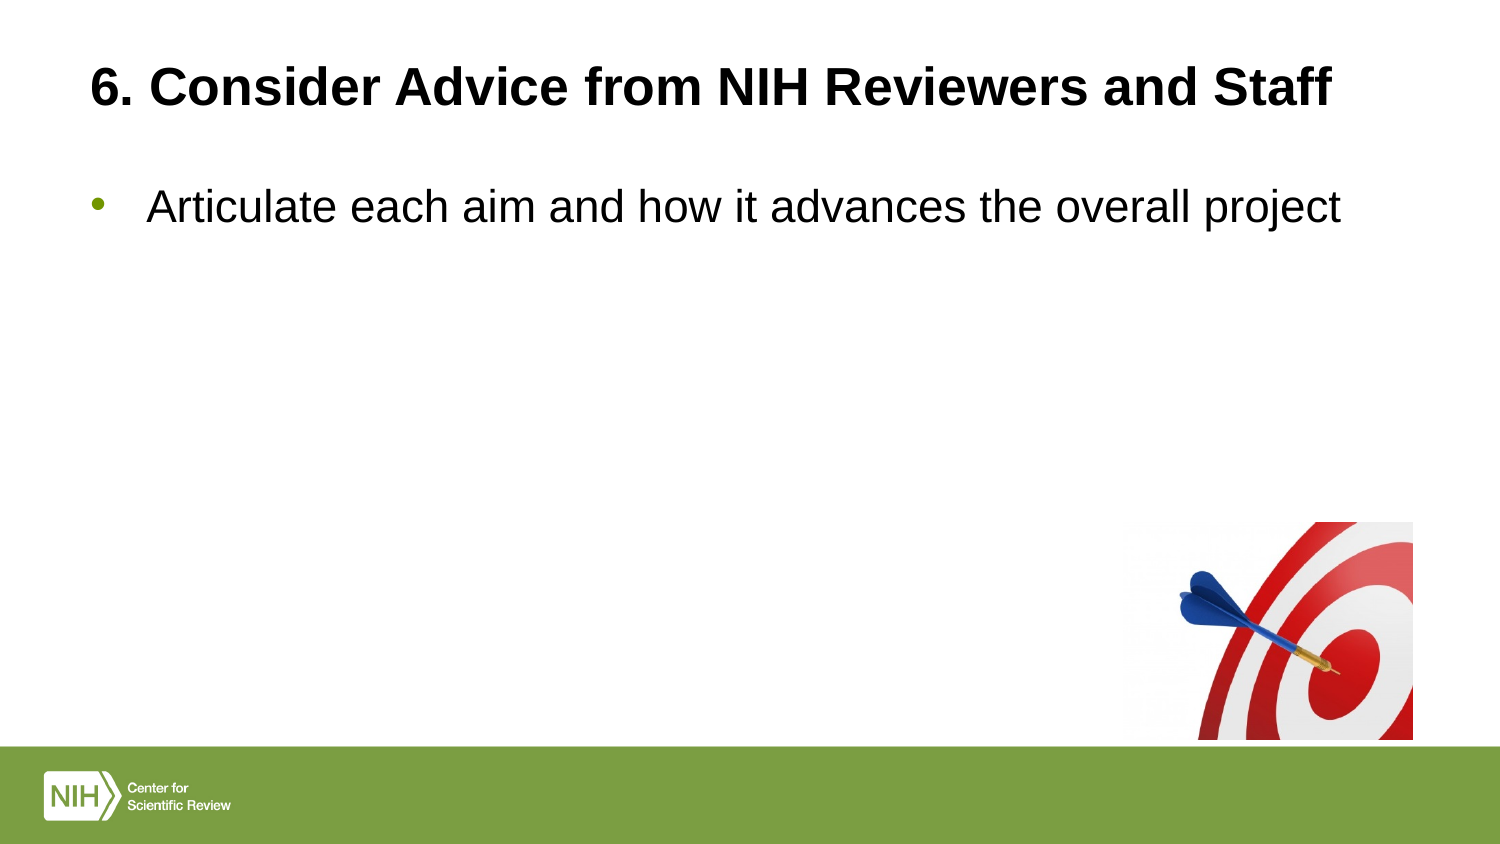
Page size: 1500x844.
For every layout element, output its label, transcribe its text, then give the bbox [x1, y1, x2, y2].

picture [0, 0, 1500, 844]
list Articulate each aim and how it advances the overall project [75, 168, 1425, 713]
title 6. Consider Advice from NIH Reviewers and Staff [75, 37, 1425, 132]
